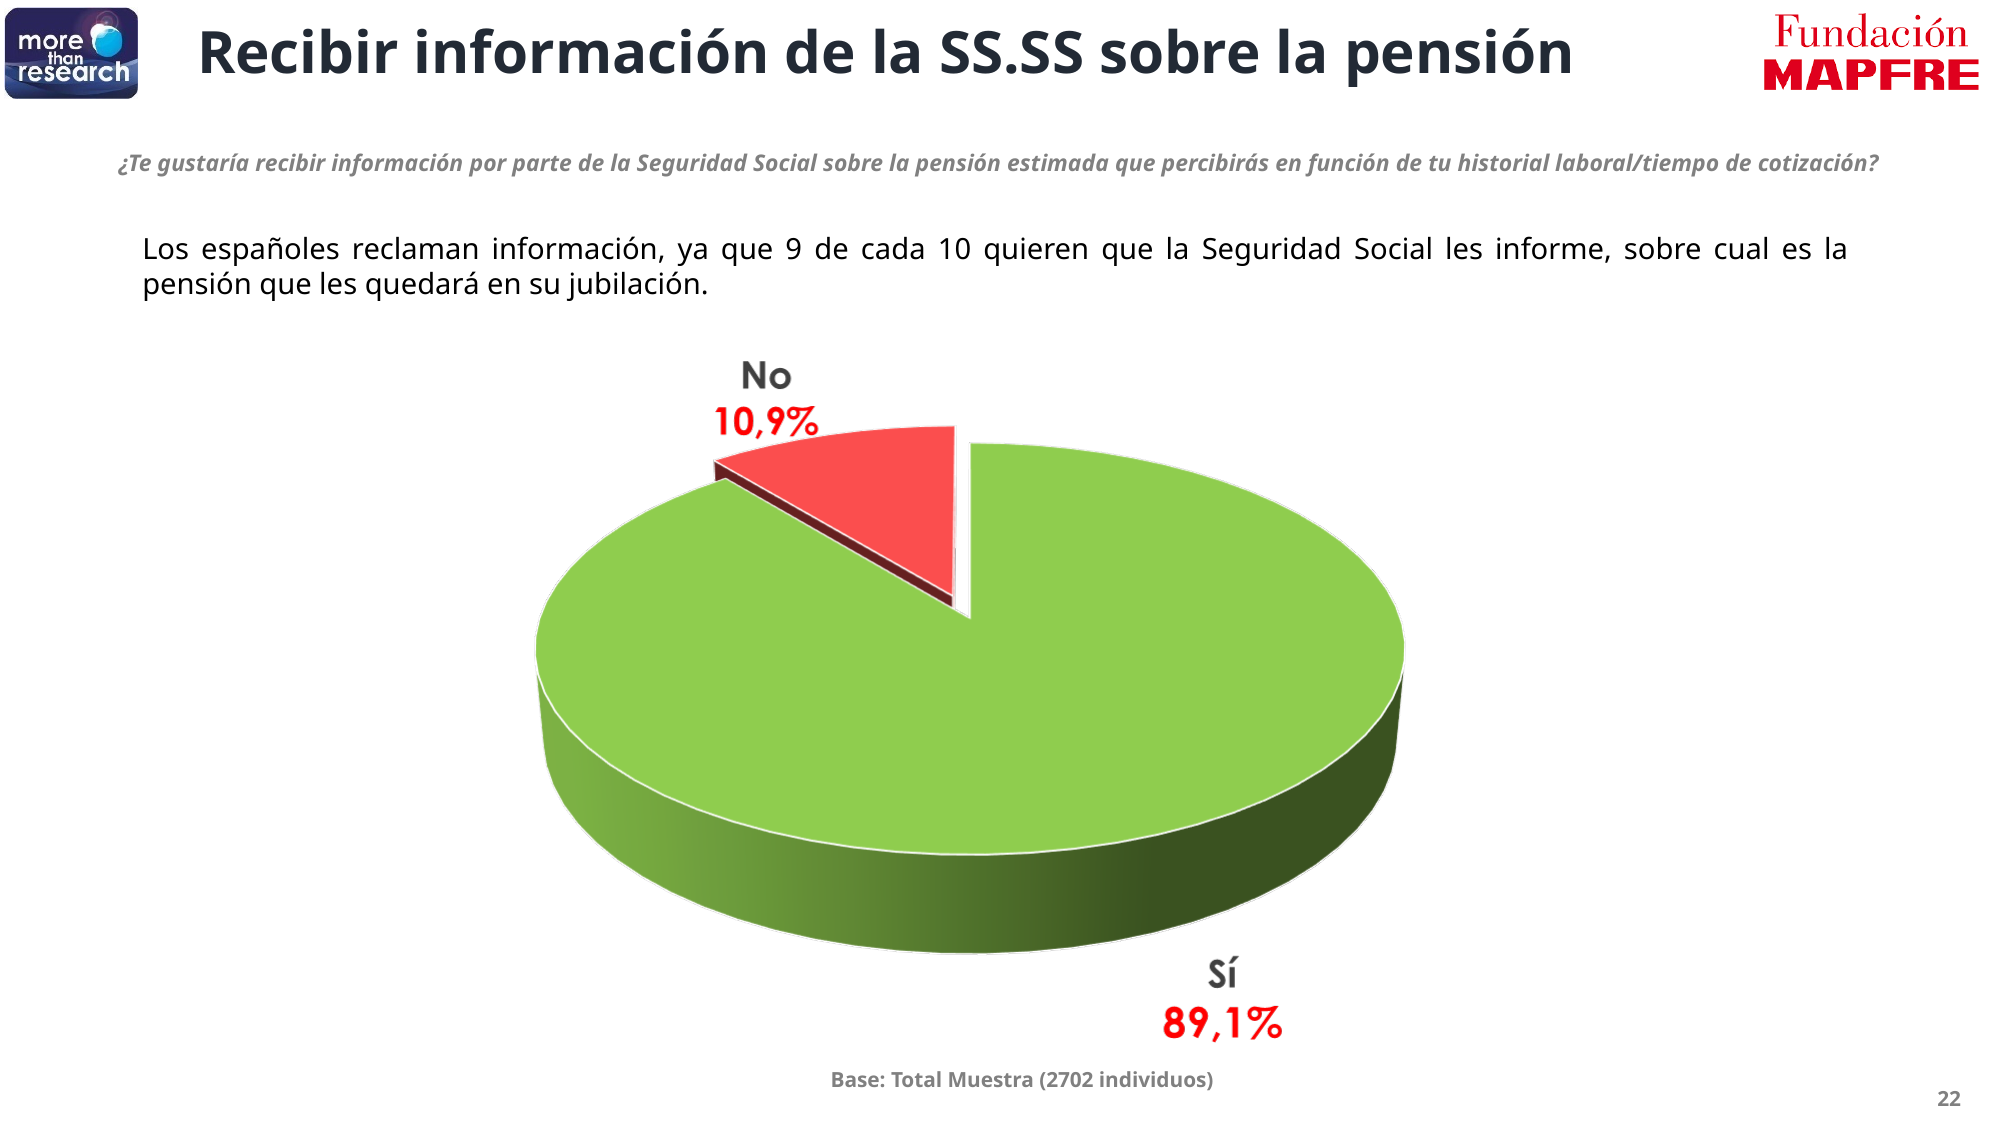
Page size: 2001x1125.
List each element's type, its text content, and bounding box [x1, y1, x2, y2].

text_box Recibir información de la SS.SS sobre la pensión [182, 7, 1590, 93]
picture [4, 7, 138, 99]
picture [425, 347, 1499, 1071]
text_box Base: Total Muestra (2702 individuos) [815, 1071, 1229, 1099]
slide_number 22 [1898, 1075, 2000, 1125]
text_box Los españoles reclaman información, ya que 9 de cada 10 quieren que la Seguridad Social les informe, sobre cual es la pensión que les quedará en su jubilación. [127, 222, 1865, 308]
text_box ¿Te gustaría recibir información por parte de la Seguridad Social sobre la pensión estimada que percibirás en función de tu historial laboral/tiempo de cotización? [103, 141, 1902, 184]
picture [1749, 0, 1993, 105]
